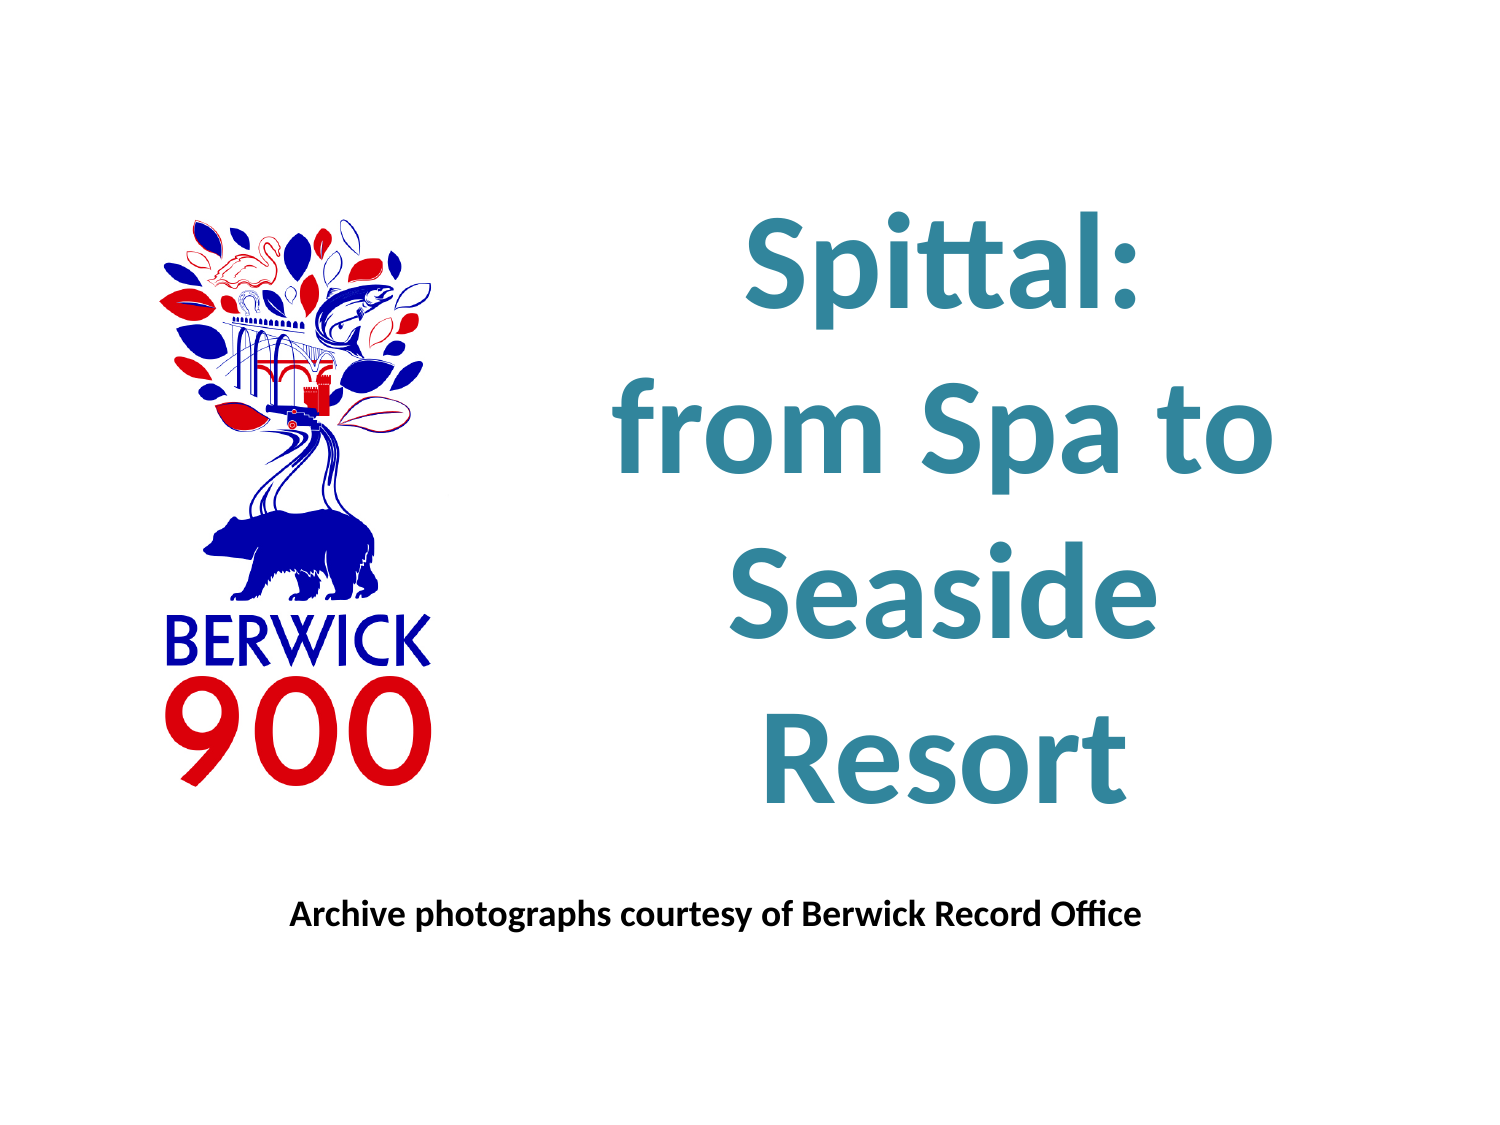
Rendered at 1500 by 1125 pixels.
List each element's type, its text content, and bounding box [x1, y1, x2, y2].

title Spittal: from Spa to Seaside Resort [513, 290, 1376, 532]
text_box Archive photographs courtesy of Berwick Record Office [112, 881, 1329, 942]
picture [159, 219, 449, 788]
